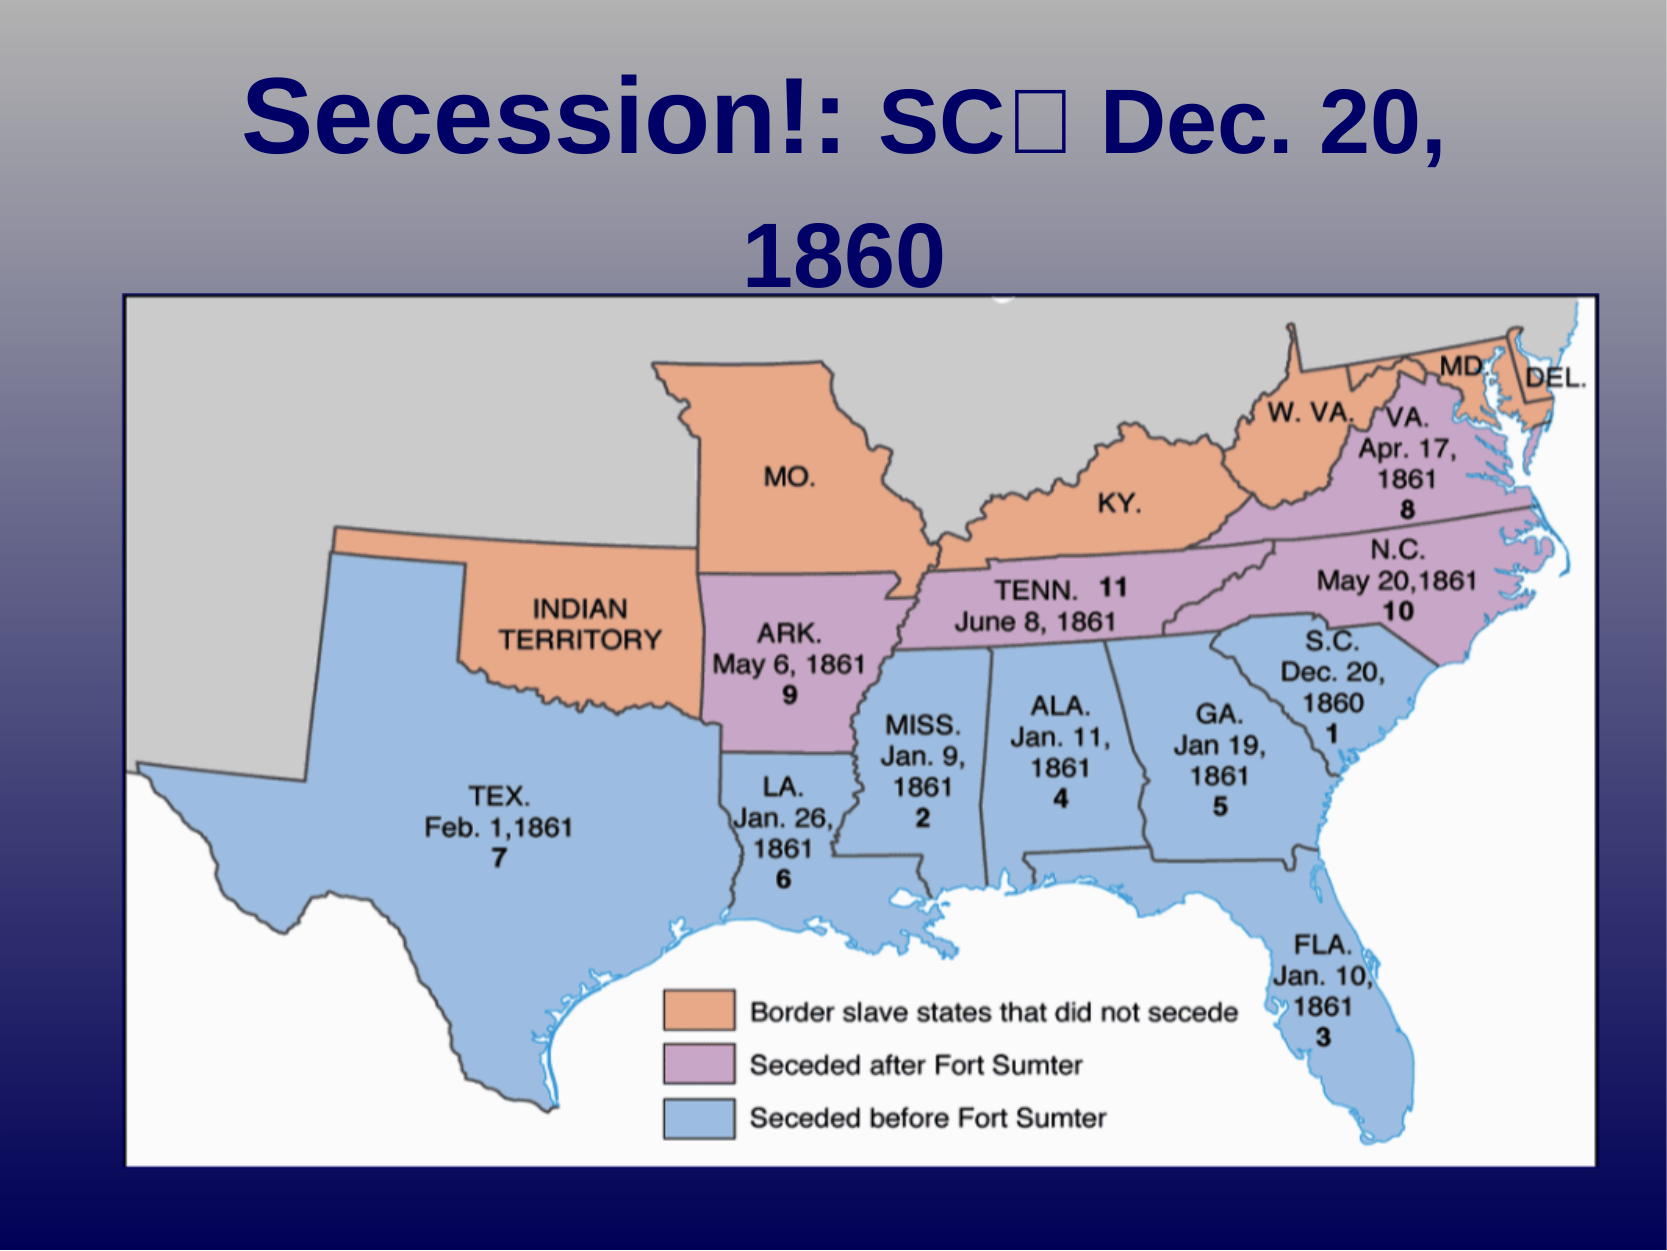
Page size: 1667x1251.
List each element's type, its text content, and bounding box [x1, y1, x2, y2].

text_box Secession!: SC Dec. 20, 1860 [208, 14, 1481, 280]
picture [0, 0, 1667, 1250]
